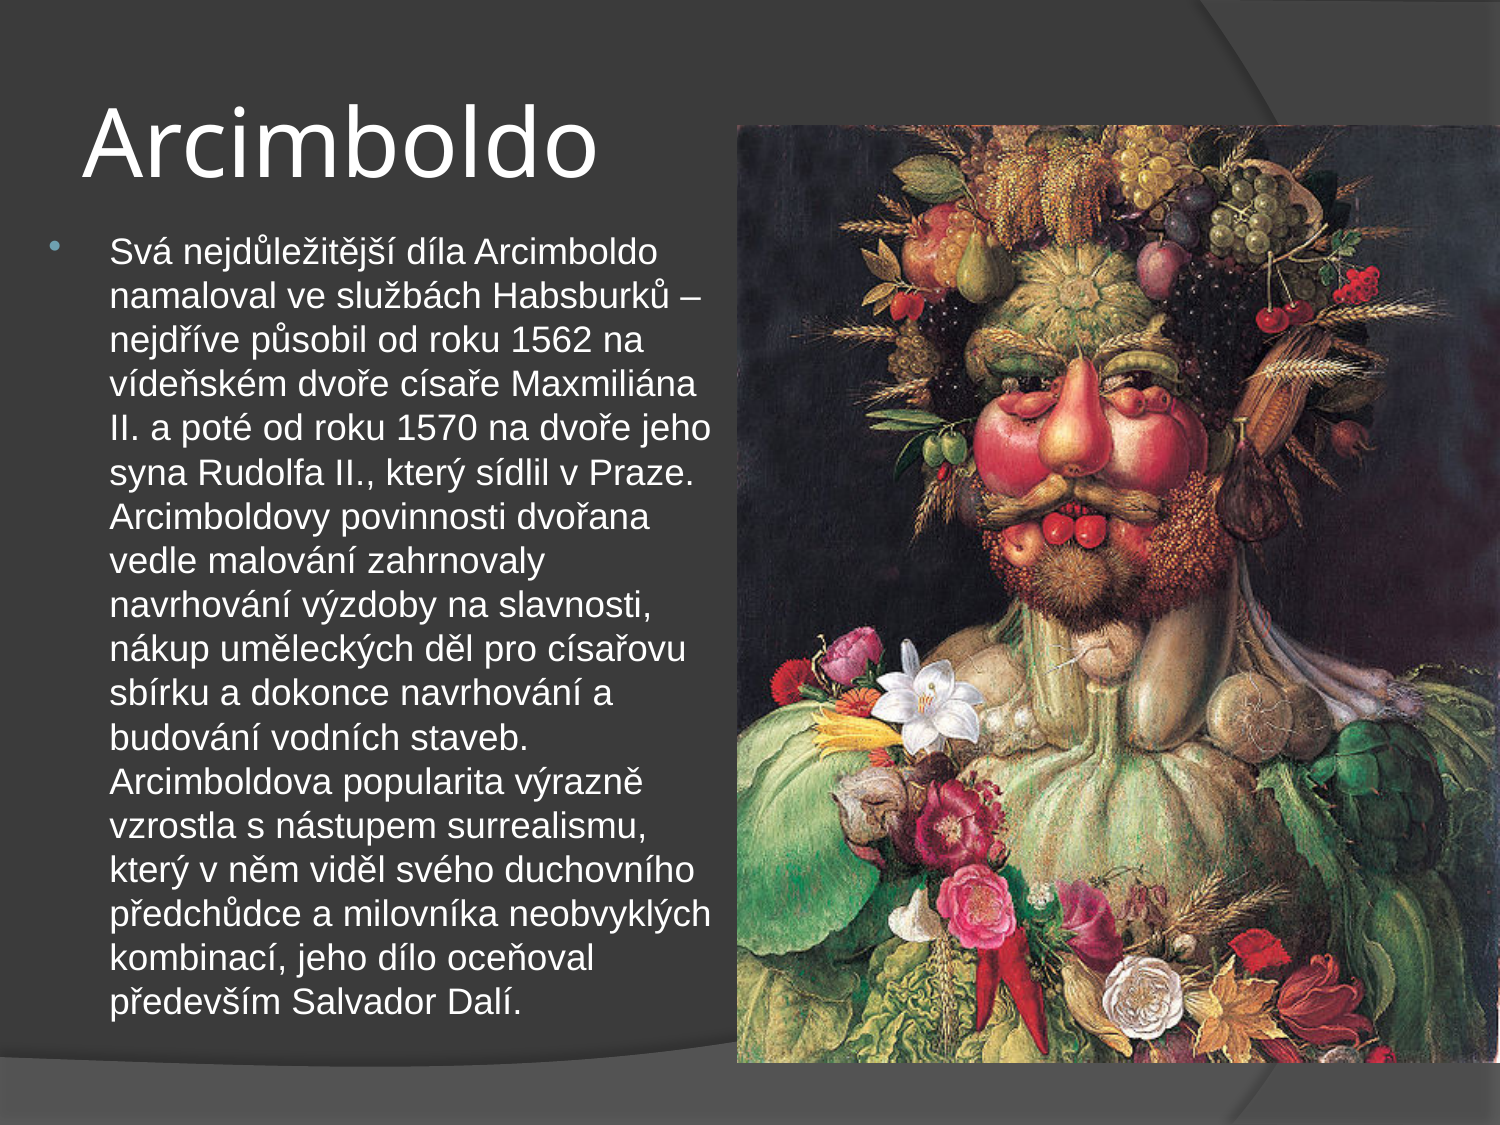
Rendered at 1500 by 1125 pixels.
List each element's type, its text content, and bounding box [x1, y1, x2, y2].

list Svá nejdůležitější díla Arcimboldo namaloval ve službách Habsburků – nejdříve působil od roku 1562 na vídeňském dvoře císaře Maxmiliána II. a poté od roku 1570 na dvoře jeho syna Rudolfa II., který sídlil v Praze. Arcimboldovy povinnosti dvořana vedle malování zahrnovaly navrhování výzdoby na slavnosti, nákup uměleckých děl pro císařovu sbírku a dokonce navrhování a budování vodních staveb. Arcimboldova popularita výrazně vzrostla s nástupem surrealismu, který v něm viděl svého duchovního předchůdce a milovníka neobvyklých kombinací, jeho dílo oceňoval především Salvador Dalí. [29, 219, 739, 1125]
picture [737, 125, 1500, 1064]
title Arcimboldo [75, 45, 1300, 219]
